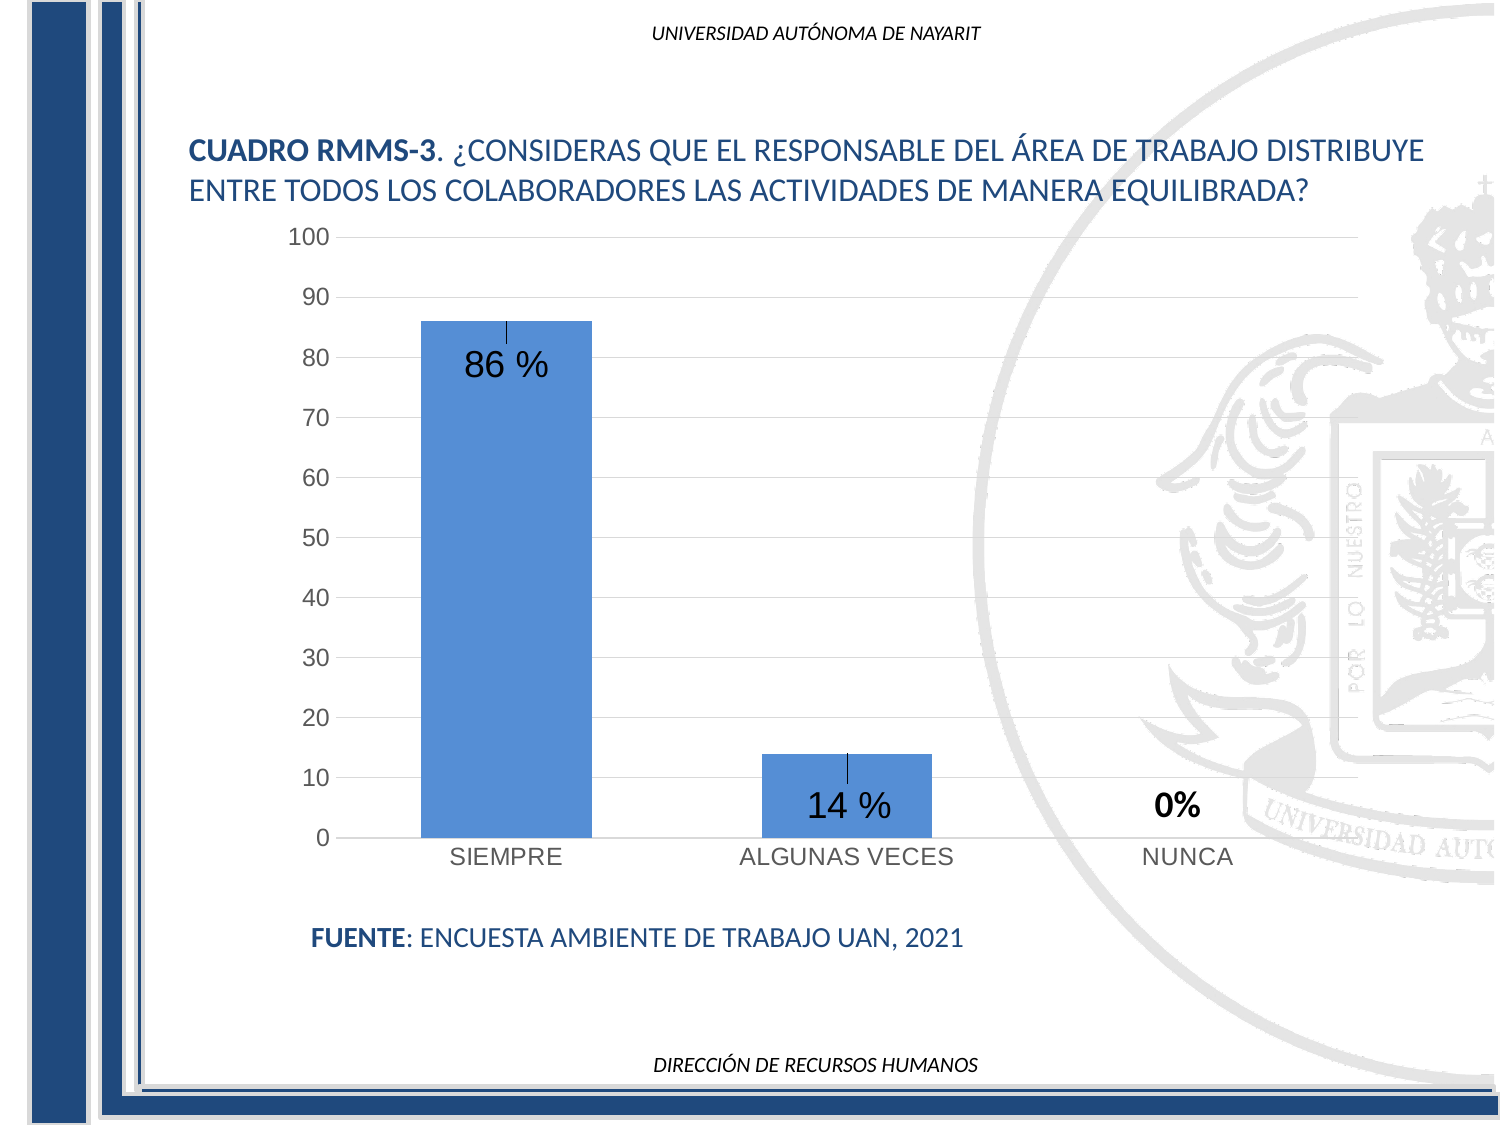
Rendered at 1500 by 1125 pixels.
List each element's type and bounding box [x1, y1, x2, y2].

text_box [29, 0, 1500, 1125]
chart [265, 210, 1381, 884]
